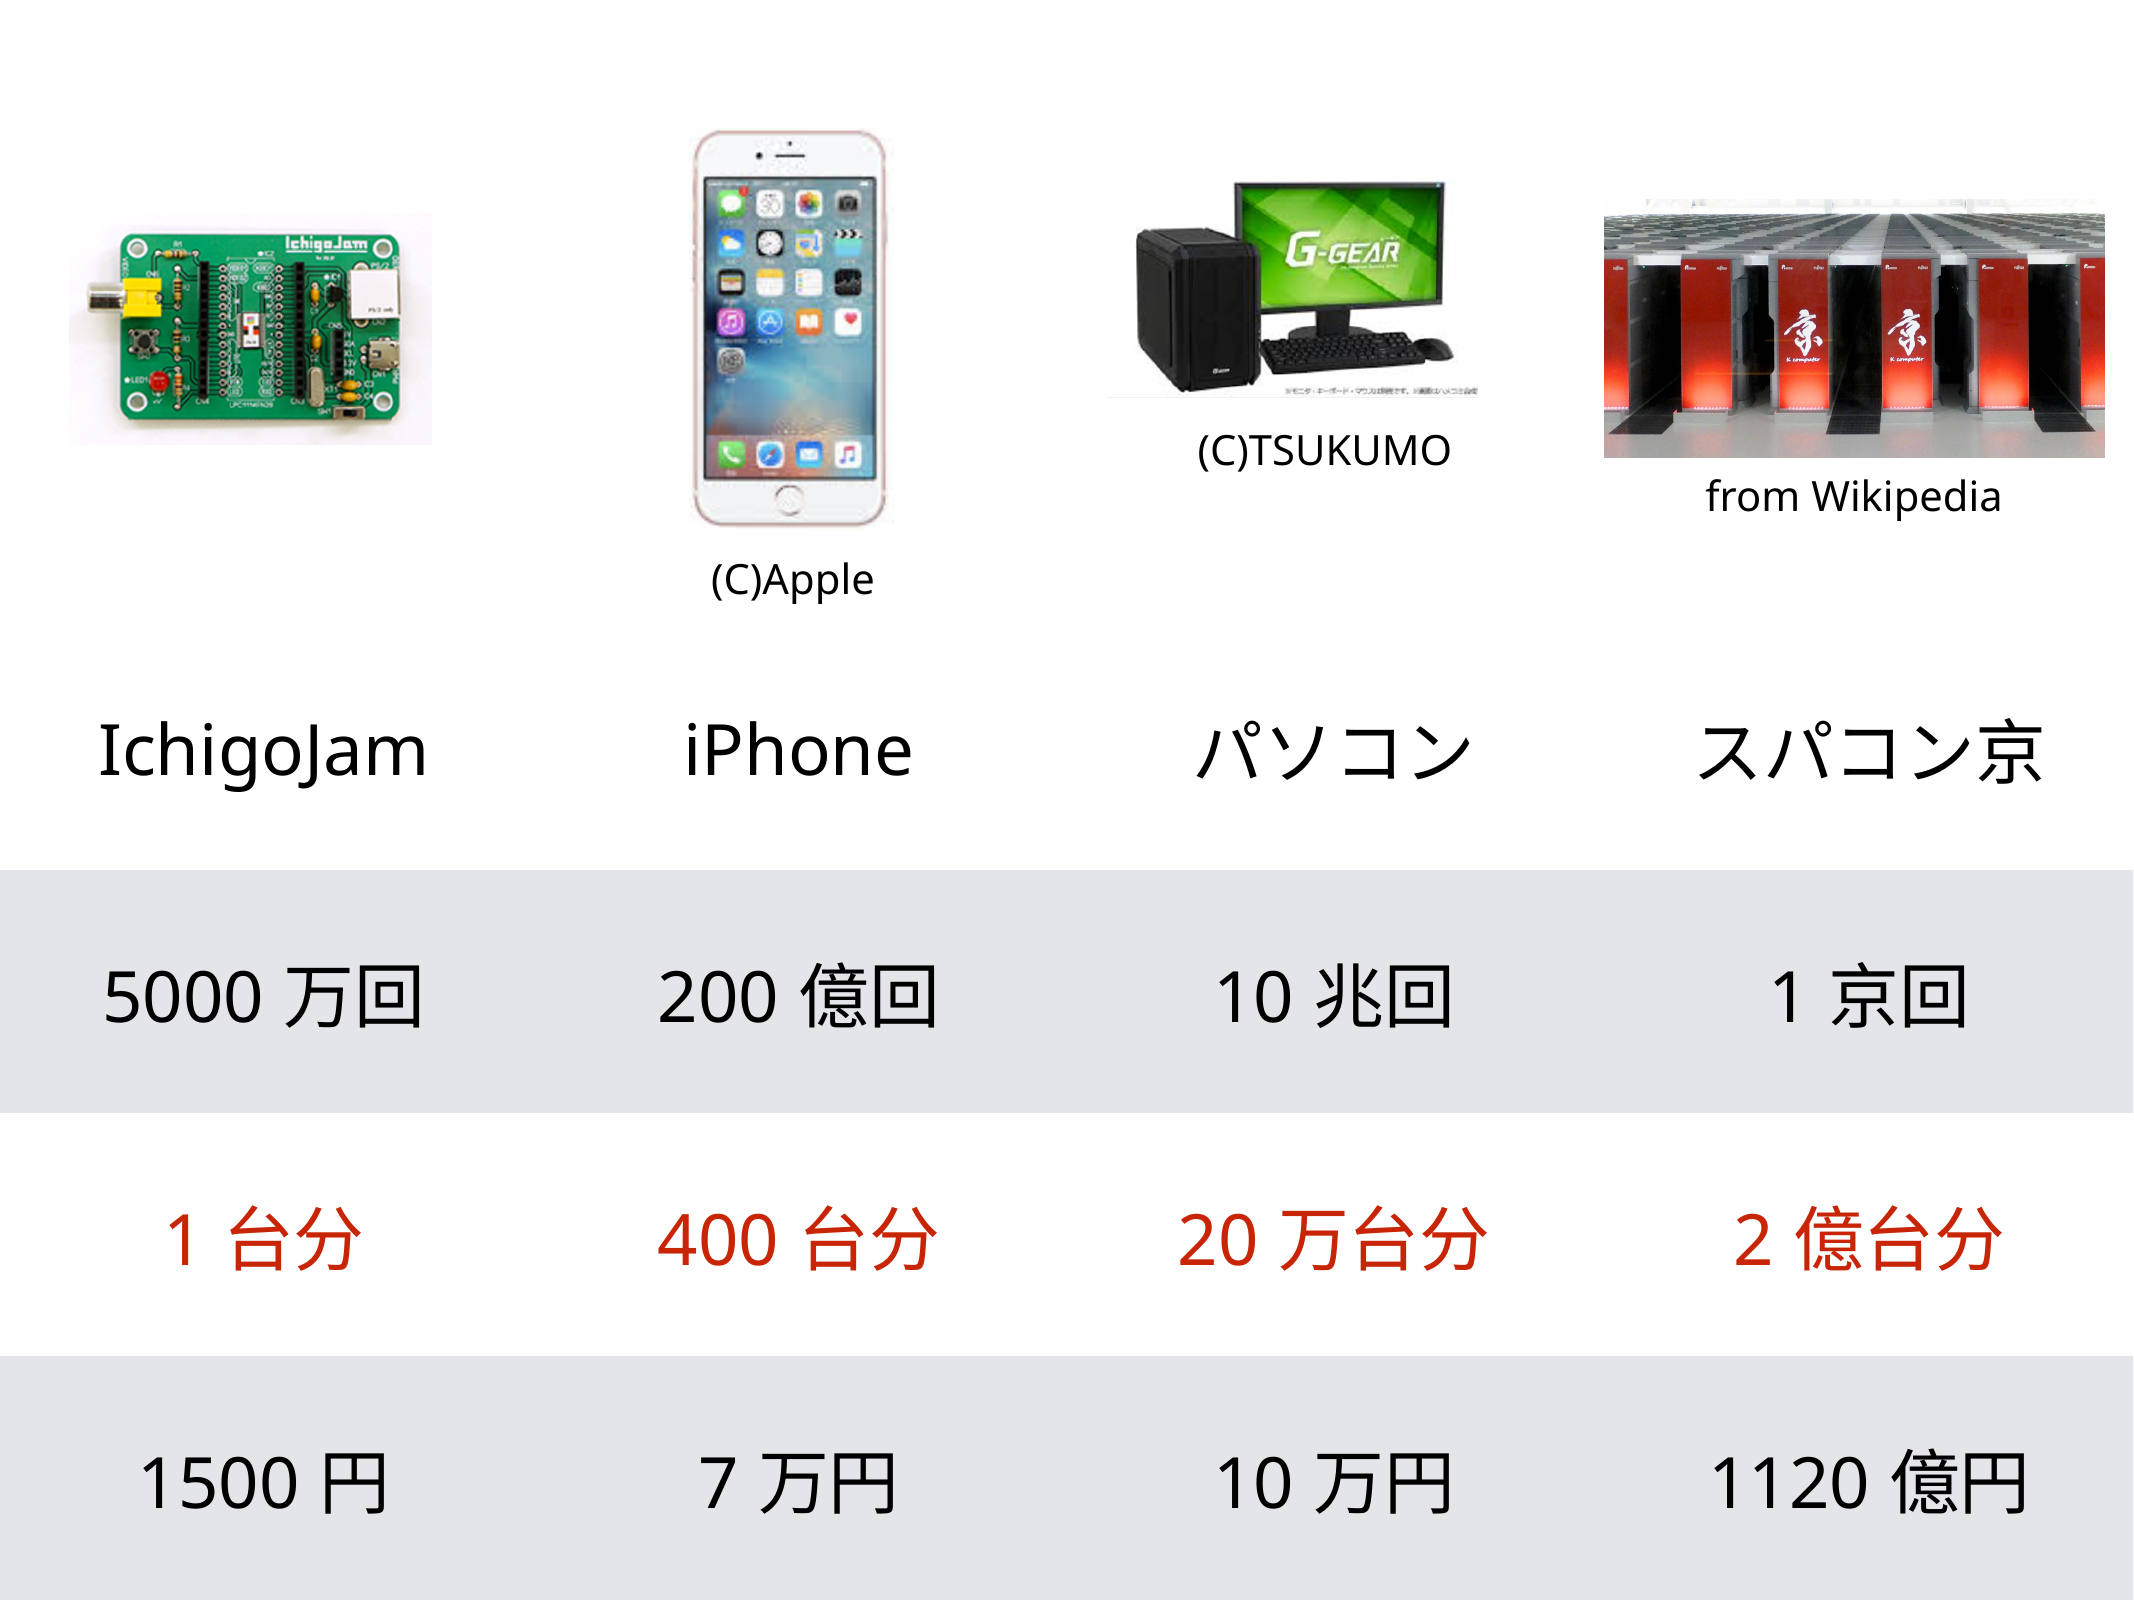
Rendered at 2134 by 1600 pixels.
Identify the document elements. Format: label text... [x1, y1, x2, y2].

table_cell 10兆回 [1067, 870, 1602, 1113]
table_cell 5000万回 [0, 870, 531, 1113]
text_box (C)Apple [702, 544, 884, 612]
table_header iPhone [531, 626, 1067, 870]
text_box (C)TSUKUMO [1189, 415, 1461, 482]
table_cell 400台分 [531, 1113, 1067, 1356]
table_cell 1500円 [0, 1356, 531, 1600]
picture [688, 127, 898, 531]
table_cell 1台分 [0, 1113, 531, 1356]
table_cell 10万円 [1067, 1356, 1602, 1600]
picture [1107, 179, 1478, 399]
table_header スパコン京 [1602, 626, 2134, 870]
table_cell 1京回 [1602, 870, 2134, 1113]
picture [69, 212, 432, 445]
table_cell 1120億円 [1602, 1356, 2134, 1600]
table_cell 2億台分 [1602, 1113, 2134, 1356]
table_header パソコン [1067, 626, 1602, 870]
table_cell 200億回 [531, 870, 1067, 1113]
table_cell 20万台分 [1067, 1113, 1602, 1356]
table_header IchigoJam [0, 626, 531, 870]
table_cell 7万円 [531, 1356, 1067, 1600]
picture [1604, 199, 2105, 459]
text_box from Wikipedia [1697, 464, 2012, 528]
